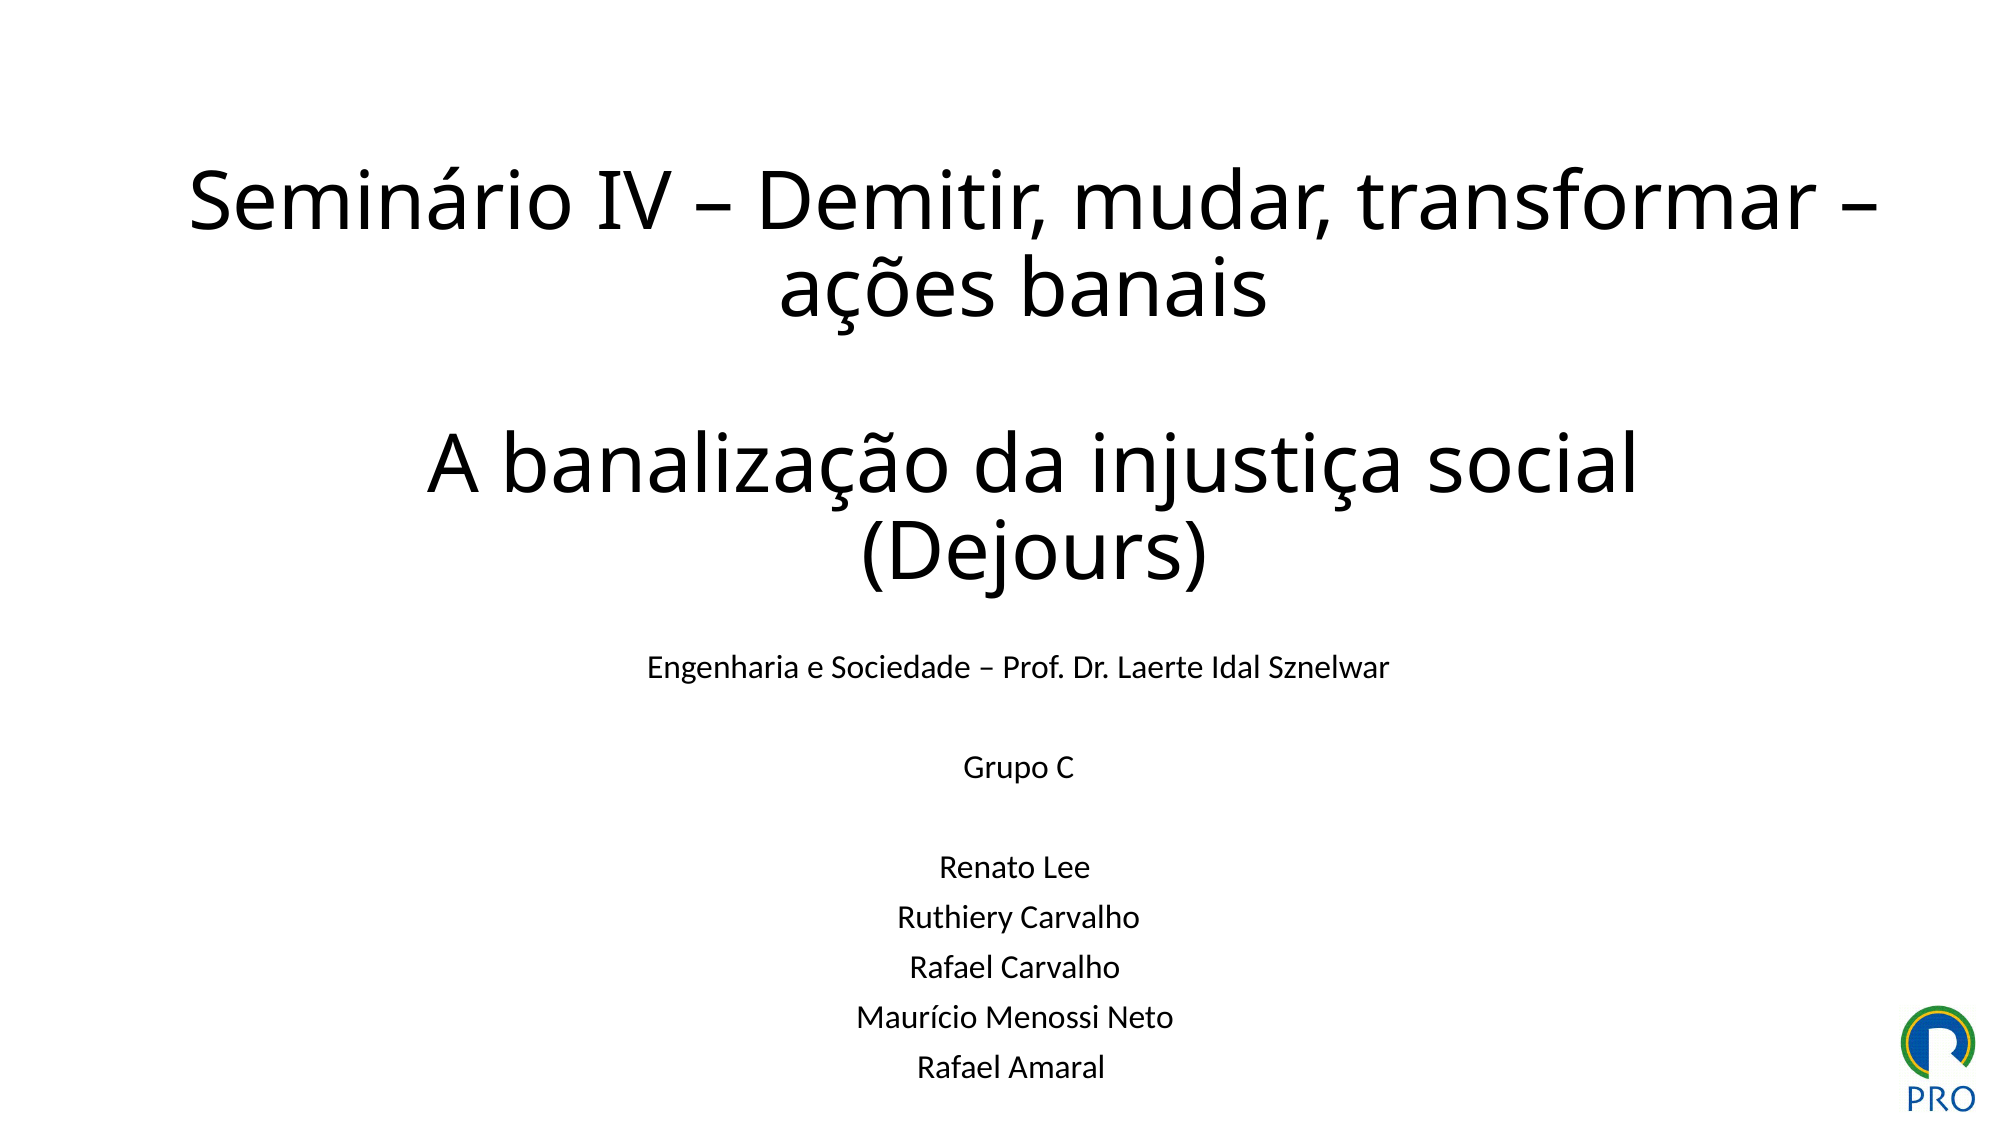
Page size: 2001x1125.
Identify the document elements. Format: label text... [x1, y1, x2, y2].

subtitle Engenharia e Sociedade – Prof. Dr. Laerte Idal Sznelwar Grupo C Renato Lee Ruthiery Carvalho Rafael Carvalho Maurício Menossi Neto Rafael Amaral [244, 641, 1793, 1095]
picture [1899, 1004, 1976, 1113]
title Seminário IV – Demitir, mudar, transformar – ações banais A banalização da injustiça social (Dejours) [111, 149, 1958, 606]
